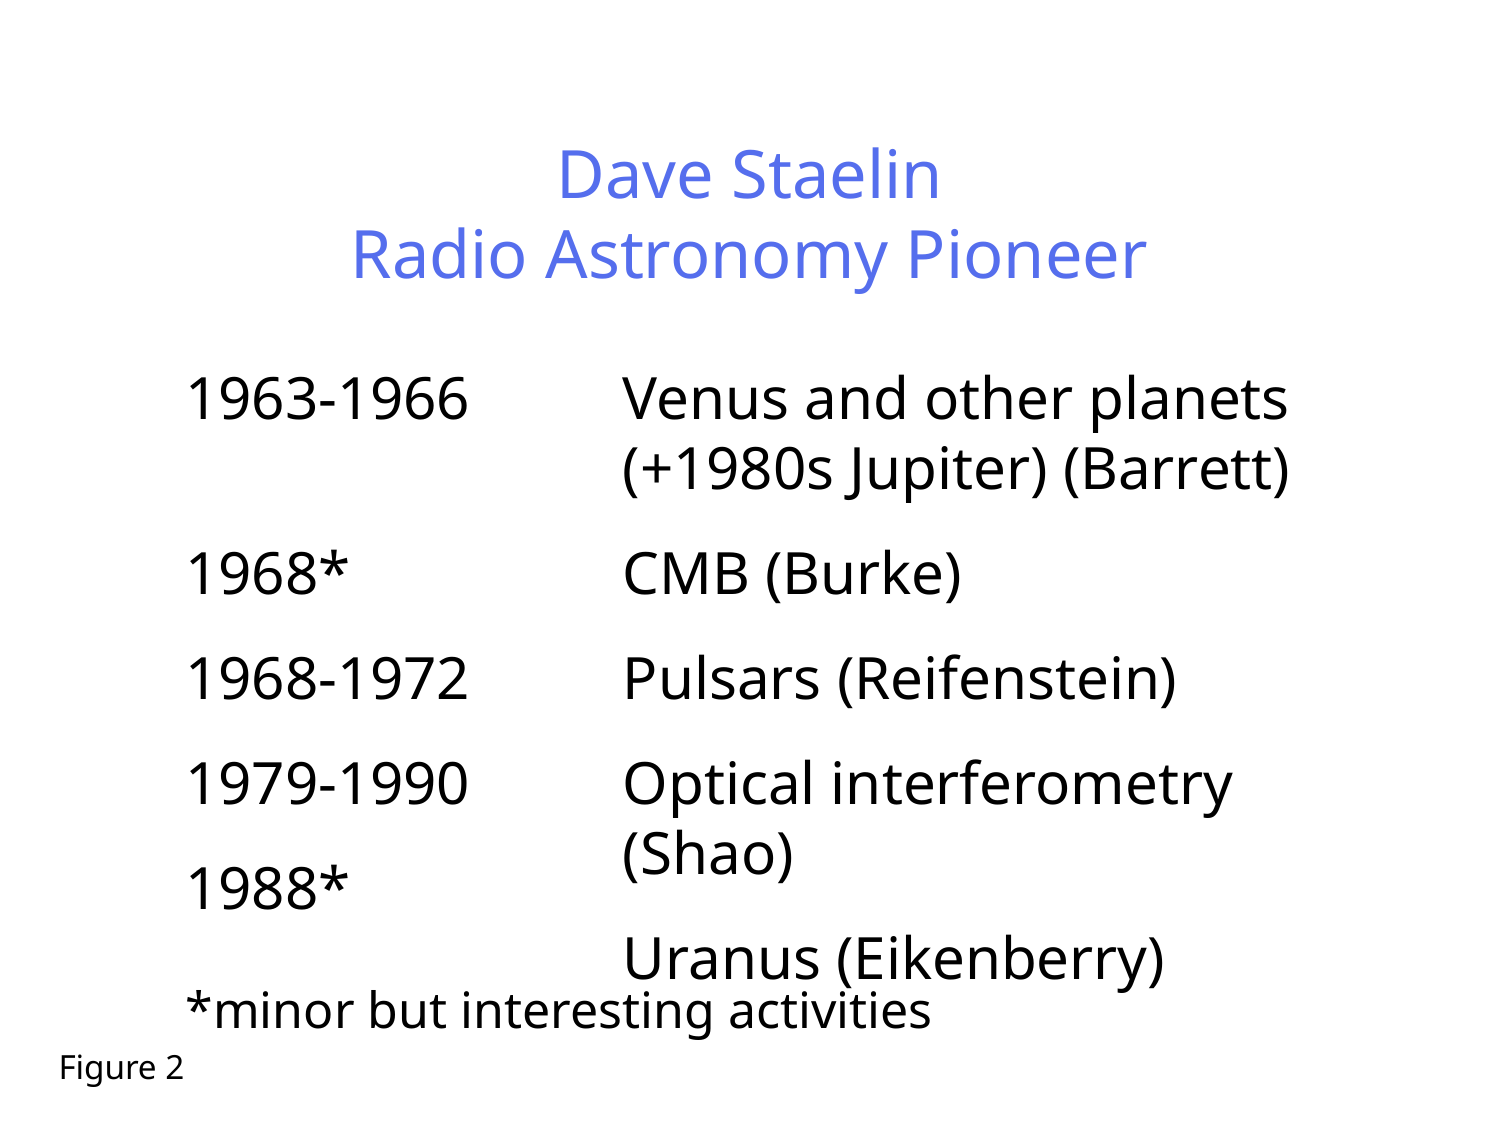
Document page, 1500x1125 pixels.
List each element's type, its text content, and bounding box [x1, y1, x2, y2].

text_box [170, 353, 1434, 1048]
text_box Figure 2 [0, 1038, 275, 1094]
text_box Dave Staelin Radio Astronomy Pioneer [0, 124, 1500, 300]
